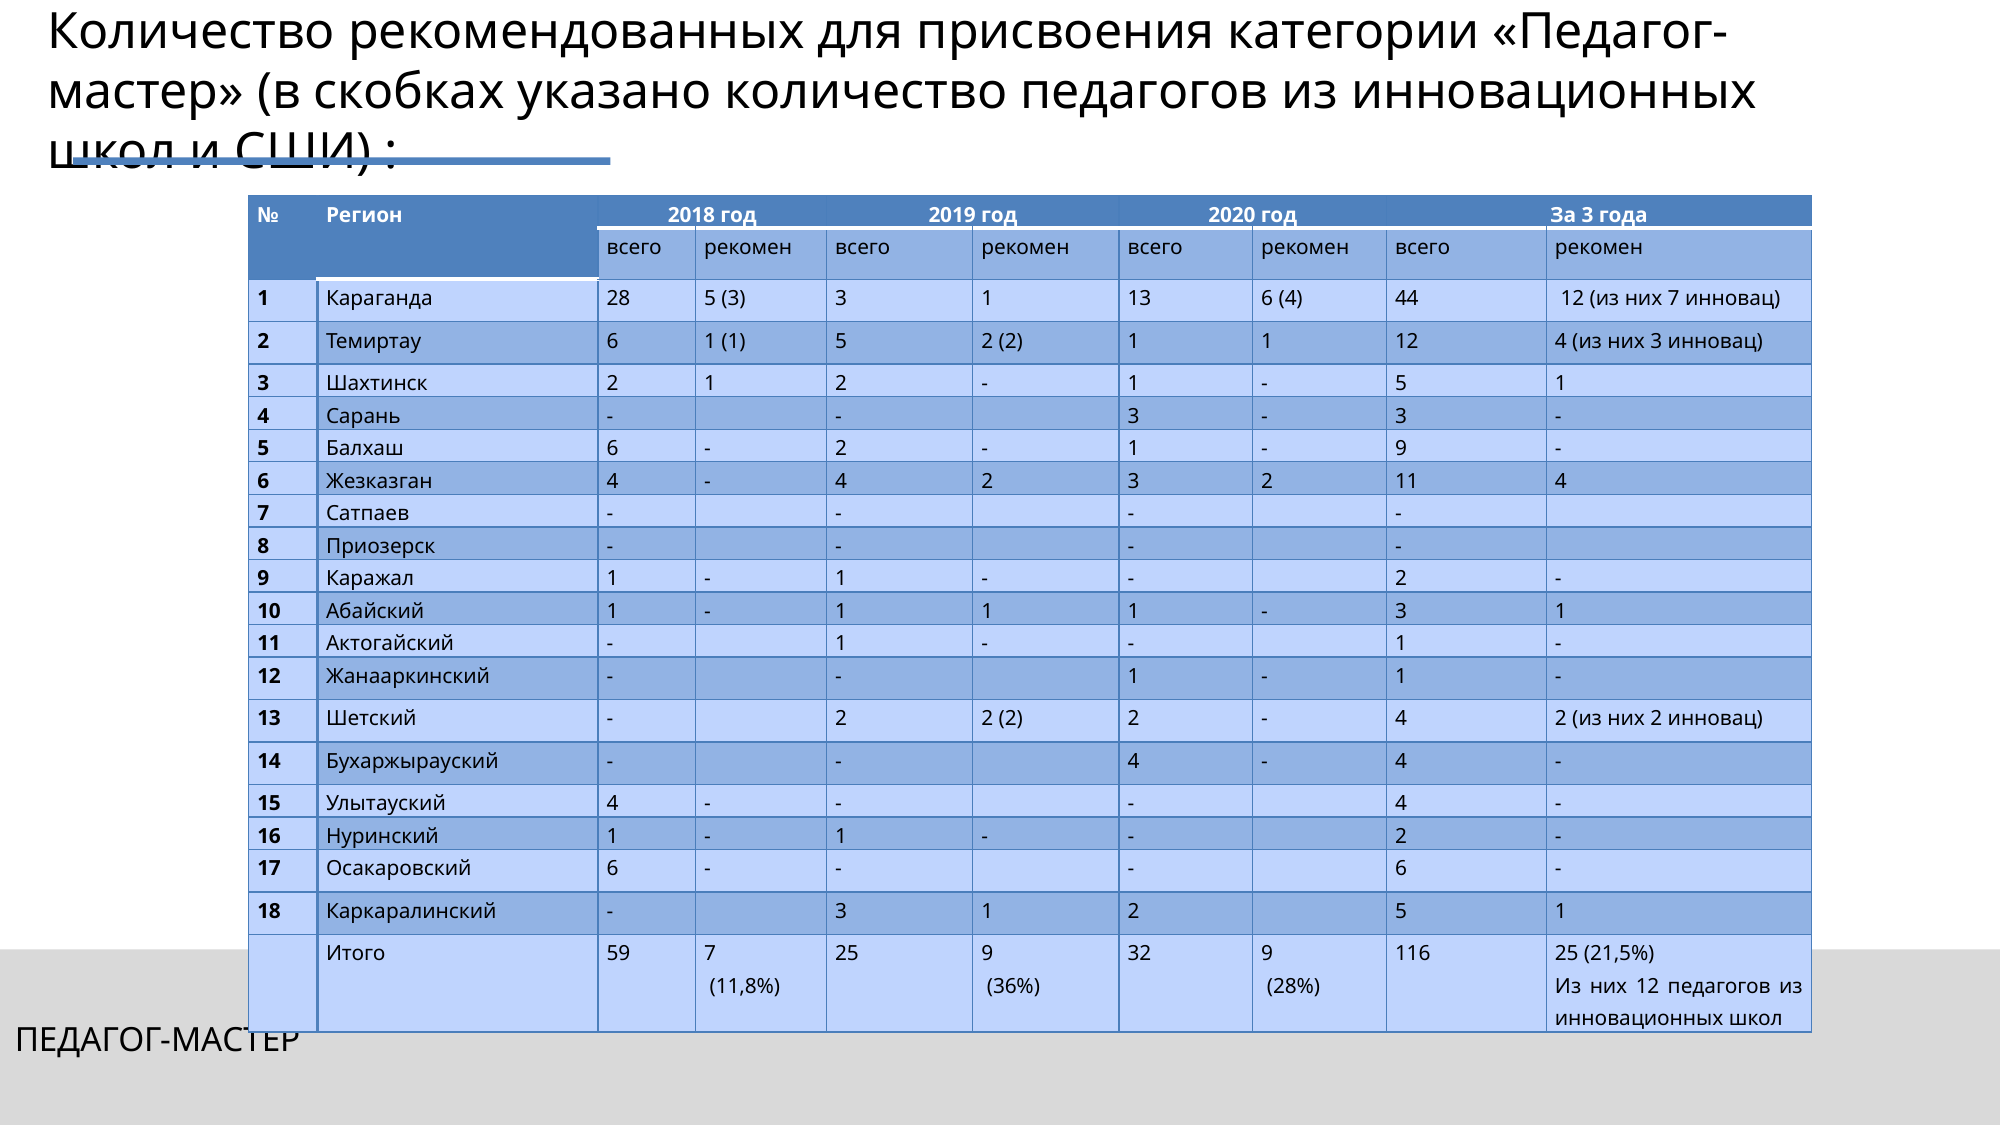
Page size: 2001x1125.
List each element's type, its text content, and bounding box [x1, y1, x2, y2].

table_cell рекомен [973, 230, 1118, 279]
table_cell 1 [599, 593, 695, 624]
table_cell всего [827, 230, 972, 279]
table_cell 6 (4) [1253, 280, 1386, 321]
table_cell 1 [696, 365, 826, 396]
table_cell [696, 397, 826, 429]
table_cell рекомен [1253, 230, 1386, 279]
table_cell [696, 743, 826, 784]
table_cell Актогайский [319, 625, 597, 656]
table_cell - [696, 560, 826, 591]
table_cell Шетский [319, 700, 597, 741]
table_cell [1253, 625, 1386, 656]
table_cell Улытауский [319, 785, 597, 816]
table_cell 1 [1120, 593, 1252, 624]
table_cell 14 [249, 743, 316, 784]
table_cell 3 [827, 280, 972, 321]
table_cell [249, 935, 316, 1031]
table_cell - [1253, 593, 1386, 624]
table_cell 9 [249, 560, 316, 591]
table_cell [1253, 785, 1386, 816]
table_cell 12 [249, 658, 316, 699]
table_cell 2 (из них 2 инновац) [1547, 700, 1811, 741]
table_cell - [827, 495, 972, 526]
table_cell - [827, 658, 972, 699]
table_cell [696, 893, 826, 934]
table_cell Итого [319, 935, 597, 1031]
table_cell 2 [1120, 893, 1252, 934]
table_cell 6 [599, 322, 695, 363]
table_cell 9 [1387, 430, 1546, 461]
table_cell - [827, 528, 972, 559]
table_cell - [696, 593, 826, 624]
table_cell - [1253, 397, 1386, 429]
table_cell [1253, 850, 1386, 891]
table_cell 6 [599, 430, 695, 461]
table_cell 28 [599, 280, 695, 321]
table_header 2018 год [599, 196, 826, 226]
table_cell 6 [1387, 850, 1546, 891]
table_cell - [1120, 495, 1252, 526]
table_cell - [1120, 528, 1252, 559]
table_cell 1 [1120, 365, 1252, 396]
table_cell Приозерск [319, 528, 597, 559]
table_cell всего [1387, 230, 1546, 279]
table_cell Шахтинск [319, 365, 597, 396]
table_cell - [1547, 560, 1811, 591]
table_cell 2 (2) [973, 322, 1118, 363]
table_cell Сарань [319, 397, 597, 429]
table_cell 1 [973, 593, 1118, 624]
table_cell [1253, 818, 1386, 849]
table_cell 7 (11,8%) [696, 935, 826, 1031]
table_cell - [1387, 528, 1546, 559]
table_cell - [696, 462, 826, 494]
table_cell 2 [1387, 560, 1546, 591]
table_cell 4 [1547, 462, 1811, 494]
table_cell - [696, 818, 826, 849]
table_cell [1253, 560, 1386, 591]
table_cell 1 [827, 625, 972, 656]
table_cell 1 [1547, 893, 1811, 934]
table_cell - [599, 625, 695, 656]
table_cell 3 [1120, 462, 1252, 494]
table_cell - [973, 560, 1118, 591]
table_cell всего [1120, 230, 1252, 279]
table_cell - [827, 850, 972, 891]
table_cell 5 [249, 430, 316, 461]
table_cell 18 [249, 893, 316, 934]
table_cell 17 [249, 850, 316, 891]
table_cell Нуринский [319, 818, 597, 849]
table_cell [1253, 528, 1386, 559]
table_cell 1 [1387, 658, 1546, 699]
table_cell - [827, 785, 972, 816]
table_cell [696, 700, 826, 741]
table_cell - [599, 528, 695, 559]
table_cell - [696, 850, 826, 891]
table_cell Жезказган [319, 462, 597, 494]
table_cell - [1120, 625, 1252, 656]
table_cell 16 [249, 818, 316, 849]
table_cell 4 [599, 462, 695, 494]
table_cell 3 [1387, 593, 1546, 624]
table_cell 3 [1387, 397, 1546, 429]
table_cell 2 [973, 462, 1118, 494]
table_cell 2 [1253, 462, 1386, 494]
table_cell 9 (36%) [973, 935, 1118, 1031]
table_cell 3 [1120, 397, 1252, 429]
table_cell 10 [249, 593, 316, 624]
table_cell 1 [827, 593, 972, 624]
table_cell [1253, 893, 1386, 934]
table_cell 2 [1387, 818, 1546, 849]
table_cell всего [599, 230, 695, 279]
table_cell 12 [1387, 322, 1546, 363]
table_cell 1 [1120, 322, 1252, 363]
table_cell 1 [973, 280, 1118, 321]
table_cell 4 [599, 785, 695, 816]
table_cell - [1253, 743, 1386, 784]
table_cell - [696, 430, 826, 461]
table_cell - [1547, 743, 1811, 784]
table_cell 25 (21,5%) Из них 12 педагогов из инновационных школ [1547, 935, 1811, 1031]
table_header 2020 год [1120, 196, 1386, 226]
table_cell - [1253, 365, 1386, 396]
table_cell 3 [249, 365, 316, 396]
table_header За 3 года [1387, 196, 1811, 226]
table_cell 1 [599, 818, 695, 849]
table_cell 44 [1387, 280, 1546, 321]
table_cell 8 [249, 528, 316, 559]
table_cell - [827, 397, 972, 429]
table_cell 1 [599, 560, 695, 591]
table_cell 13 [249, 700, 316, 741]
table_cell - [1253, 430, 1386, 461]
table_cell 1 [1547, 365, 1811, 396]
table_cell - [1547, 785, 1811, 816]
table_cell - [973, 625, 1118, 656]
table_cell [1547, 495, 1811, 526]
table_cell Абайский [319, 593, 597, 624]
table_cell - [1547, 397, 1811, 429]
table_header № [249, 196, 316, 279]
table_cell - [599, 700, 695, 741]
table_cell 5 [1387, 893, 1546, 934]
table_cell 11 [1387, 462, 1546, 494]
table_cell - [973, 365, 1118, 396]
table_cell - [1387, 495, 1546, 526]
table_cell 4 [1387, 700, 1546, 741]
table_cell 9 (28%) [1253, 935, 1386, 1031]
table_cell - [599, 893, 695, 934]
table_cell Темиртау [319, 322, 597, 363]
text_box Количество рекомендованных для присвоения категории «Педагог-мастер» (в скобках указано количество педагогов из инновационных школ и СШИ) : [32, 45, 1779, 131]
table_cell - [1547, 430, 1811, 461]
table_cell 2 [1120, 700, 1252, 741]
table_cell 6 [249, 462, 316, 494]
table_cell - [827, 743, 972, 784]
table_cell [973, 743, 1118, 784]
table_cell 4 [1120, 743, 1252, 784]
table_cell 1 [1120, 658, 1252, 699]
table_cell 4 [1387, 743, 1546, 784]
table_cell 2 [827, 430, 972, 461]
table_cell Жанааркинский [319, 658, 597, 699]
table_cell 2 [599, 365, 695, 396]
table_cell 15 [249, 785, 316, 816]
table_cell Балхаш [319, 430, 597, 461]
table_cell рекомен [696, 230, 826, 279]
table_cell 4 [249, 397, 316, 429]
table_cell 2 (2) [973, 700, 1118, 741]
table_cell - [1547, 625, 1811, 656]
table_cell - [973, 818, 1118, 849]
table_cell 4 [1387, 785, 1546, 816]
table_cell - [1120, 560, 1252, 591]
table_cell - [1120, 818, 1252, 849]
table_cell Осакаровский [319, 850, 597, 891]
table_cell [973, 495, 1118, 526]
table_cell - [1120, 850, 1252, 891]
table_cell 13 [1120, 280, 1252, 321]
table_cell [973, 397, 1118, 429]
table_cell 5 [827, 322, 972, 363]
table_cell 1 [827, 818, 972, 849]
table_cell 3 [827, 893, 972, 934]
table_cell - [1547, 658, 1811, 699]
text_box ПЕДАГОГ-МАСТЕР [0, 949, 2000, 1125]
table_cell [696, 495, 826, 526]
table_cell [1547, 528, 1811, 559]
table_cell 2 [827, 700, 972, 741]
table_cell - [1253, 658, 1386, 699]
table_cell 11 [249, 625, 316, 656]
table_cell - [599, 658, 695, 699]
table_cell Каркаралинский [319, 893, 597, 934]
table_cell 7 [249, 495, 316, 526]
table_cell 1 [973, 893, 1118, 934]
table_cell 12 (из них 7 инновац) [1547, 280, 1811, 321]
table_cell [696, 658, 826, 699]
table_cell 4 [827, 462, 972, 494]
table_cell рекомен [1547, 230, 1811, 279]
table_cell - [1547, 818, 1811, 849]
table_cell 59 [599, 935, 695, 1031]
table_cell Сатпаев [319, 495, 597, 526]
table_cell 1 [1120, 430, 1252, 461]
table_cell - [1253, 700, 1386, 741]
table_cell - [1120, 785, 1252, 816]
table_cell - [696, 785, 826, 816]
table_cell 6 [599, 850, 695, 891]
table_cell - [599, 397, 695, 429]
table_cell [973, 785, 1118, 816]
table_cell - [599, 495, 695, 526]
table_cell [973, 850, 1118, 891]
table_header 2019 год [827, 196, 1118, 226]
table_cell 25 [827, 935, 972, 1031]
table_cell 116 [1387, 935, 1546, 1031]
table_cell 1 [1253, 322, 1386, 363]
table_cell Караганда [319, 281, 597, 321]
table_cell 1 [1547, 593, 1811, 624]
table_cell 1 (1) [696, 322, 826, 363]
table_cell Бухаржырауский [319, 743, 597, 784]
table_cell 32 [1120, 935, 1252, 1031]
table_cell Каражал [319, 560, 597, 591]
table_cell 1 [827, 560, 972, 591]
table_cell - [1547, 850, 1811, 891]
table_cell [973, 528, 1118, 559]
table_cell 1 [1387, 625, 1546, 656]
table_header Регион [319, 196, 597, 277]
table_cell 4 (из них 3 инновац) [1547, 322, 1811, 363]
table_cell [696, 528, 826, 559]
table_cell 5 (3) [696, 280, 826, 321]
table_cell 5 [1387, 365, 1546, 396]
table_cell [973, 658, 1118, 699]
table_cell - [599, 743, 695, 784]
table_cell 1 [249, 280, 316, 321]
table_cell - [973, 430, 1118, 461]
table_cell [1253, 495, 1386, 526]
table_cell [696, 625, 826, 656]
text_box [71, 155, 613, 167]
table_cell 2 [827, 365, 972, 396]
table_cell 2 [249, 322, 316, 363]
